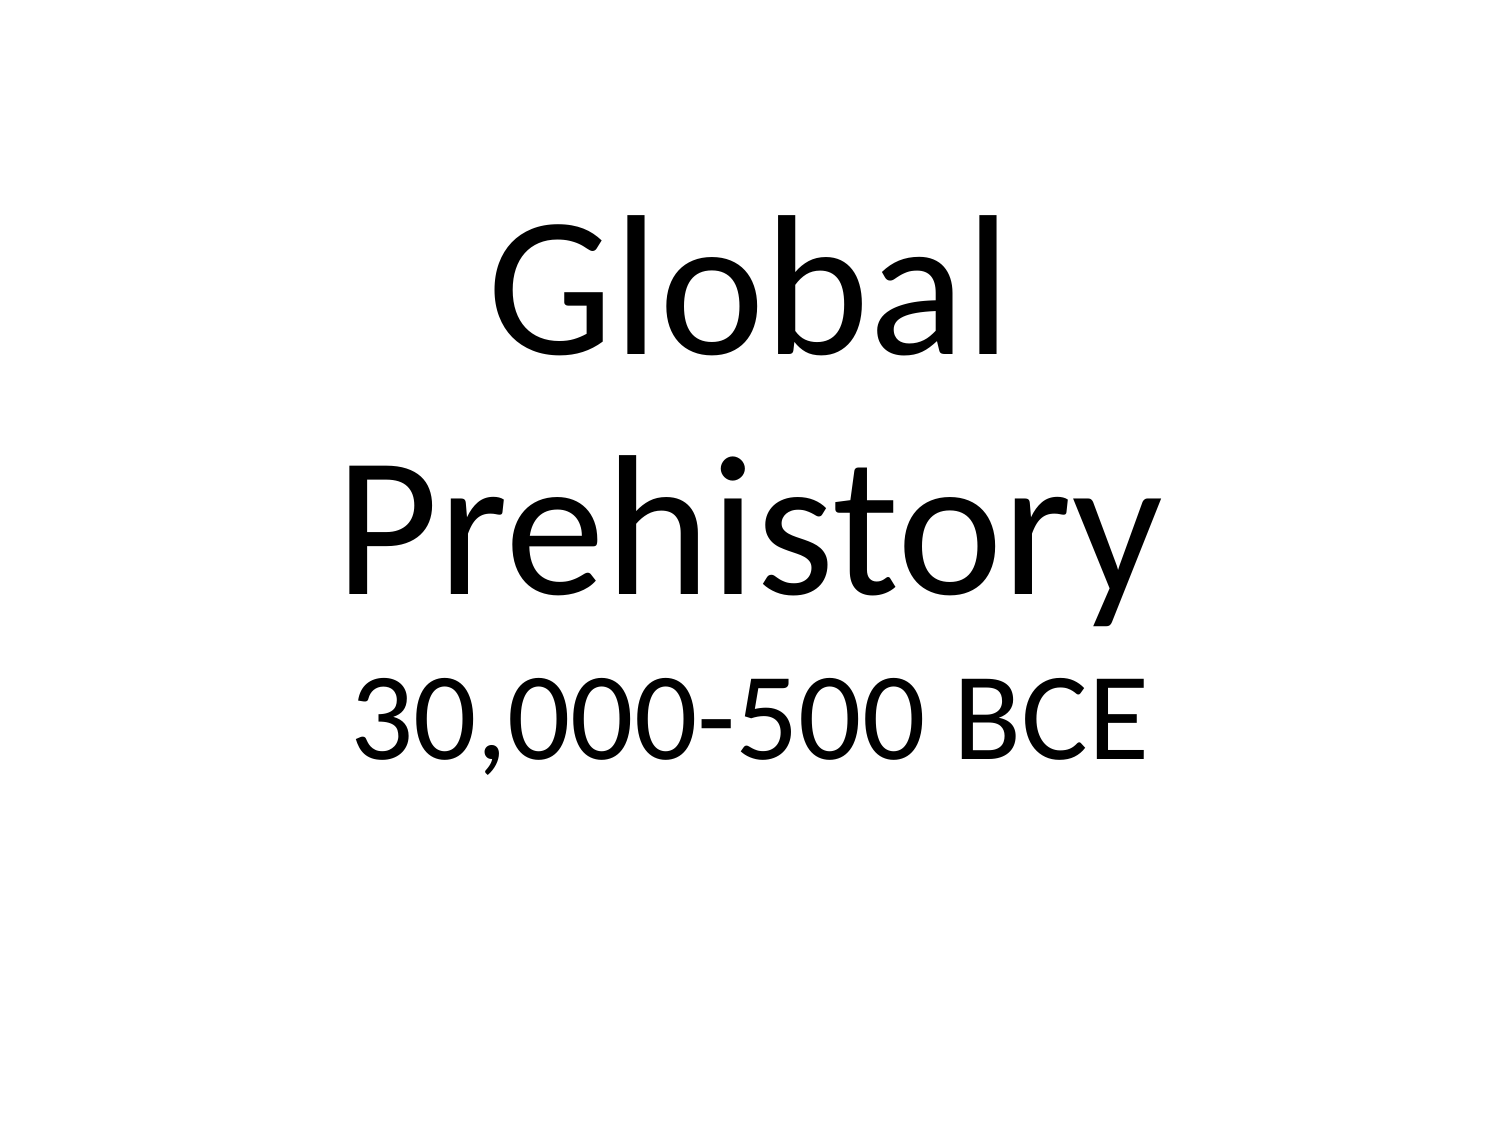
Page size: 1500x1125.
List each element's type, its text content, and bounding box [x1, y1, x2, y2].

title Global Prehistory 30,000-500 BCE [112, 349, 1388, 591]
